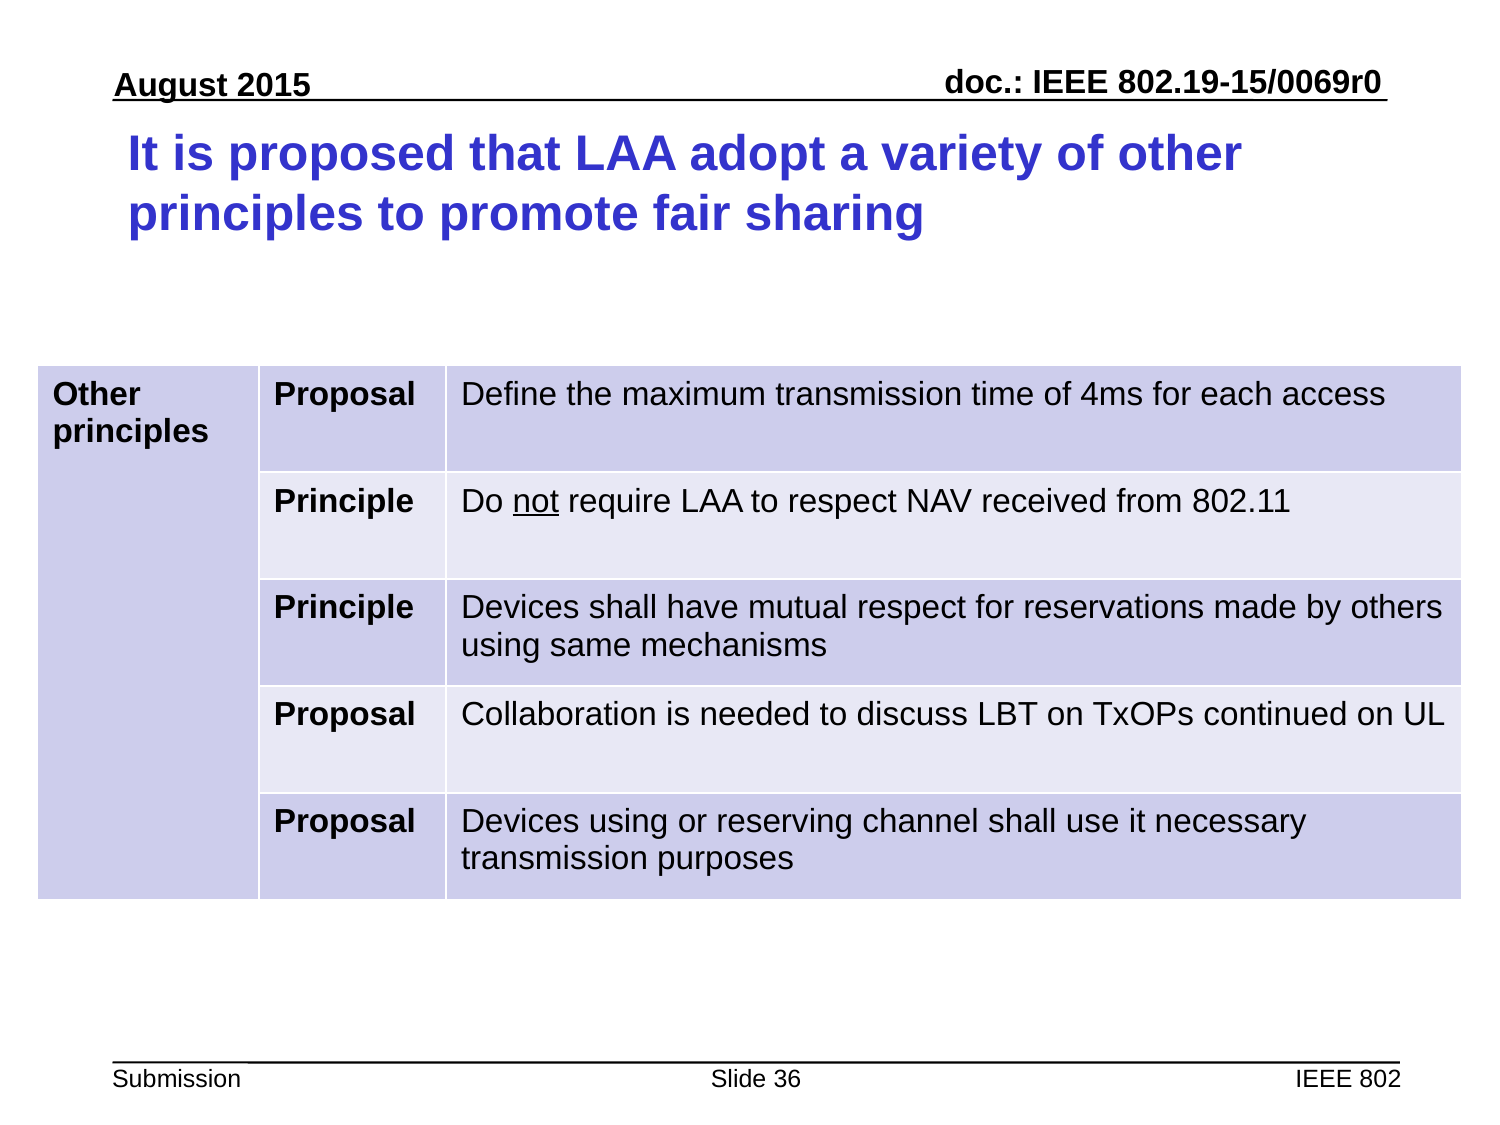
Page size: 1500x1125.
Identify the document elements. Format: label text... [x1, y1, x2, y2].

slide_number Slide 36 [709, 1061, 803, 1093]
table_cell Proposal [260, 794, 445, 899]
footer IEEE 802 [1294, 1061, 1402, 1093]
table_cell Principle [260, 580, 445, 685]
table_header Proposal [260, 366, 445, 471]
title It is proposed that LAA adopt a variety of other principles to promote fair sharing [112, 112, 1388, 288]
table_header Define the maximum transmission time of 4ms for each access [447, 366, 1461, 471]
table_header Other principles [38, 366, 258, 899]
table_cell Do not require LAA to respect NAV received from 802.11 [447, 473, 1461, 578]
table_cell Principle [260, 473, 445, 578]
table_cell Devices using or reserving channel shall use it necessary transmission purposes [447, 794, 1461, 899]
table_cell Collaboration is needed to discuss LBT on TxOPs continued on UL [447, 687, 1461, 792]
table_cell Proposal [260, 687, 445, 792]
table_cell Devices shall have mutual respect for reservations made by others using same mechanisms [447, 580, 1461, 685]
